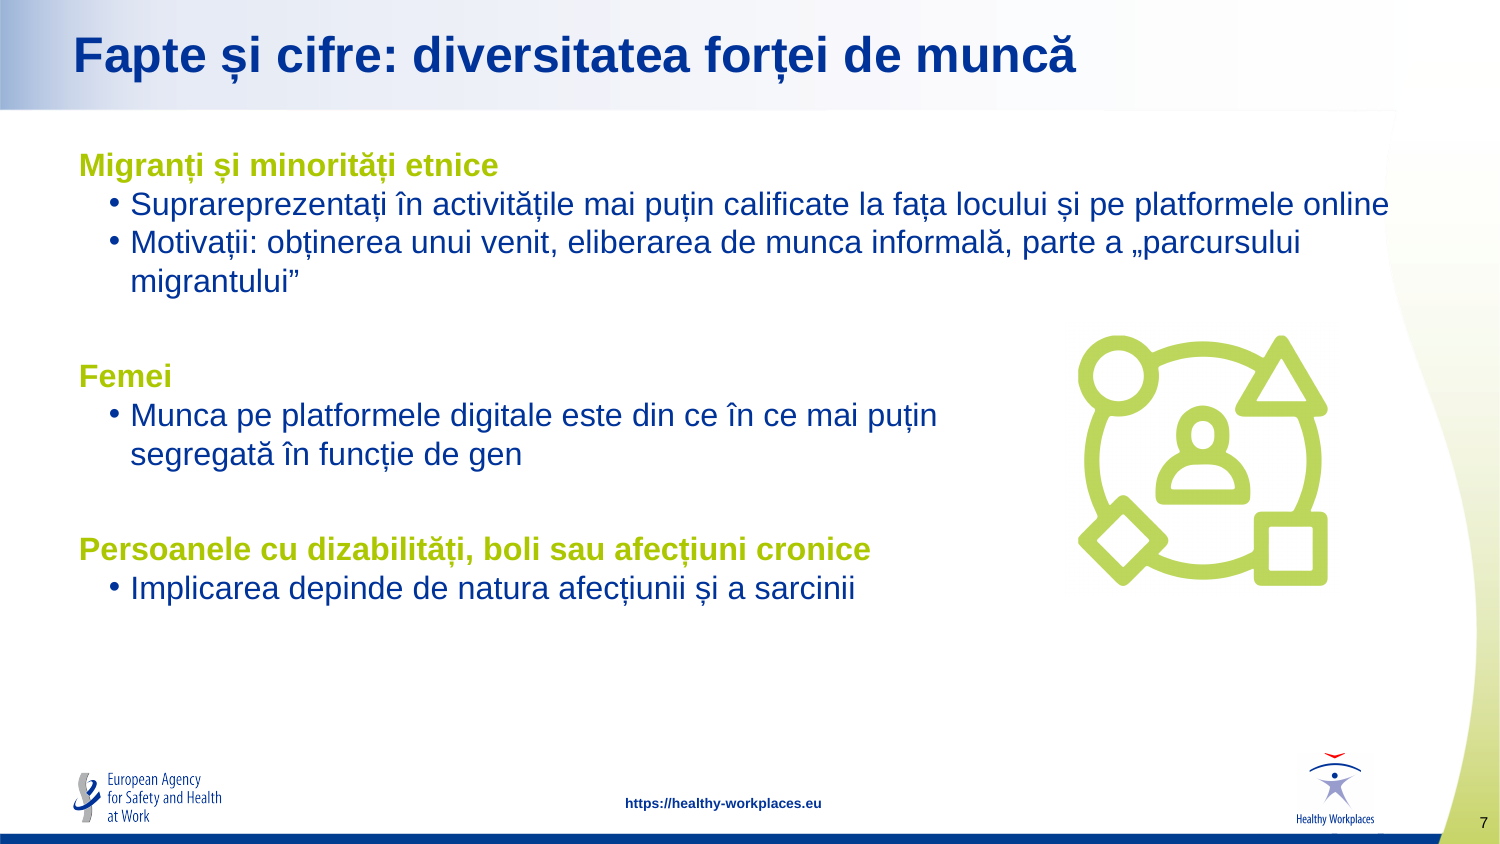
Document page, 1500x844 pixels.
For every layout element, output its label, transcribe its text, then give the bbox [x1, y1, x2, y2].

list Migranți și minorități etnice Suprareprezentați în activitățile mai puțin calificate la fața locului și pe platformele online Motivații: obținerea unui venit, eliberarea de munca informală, parte a „parcursului migrantului” Femei Munca pe platformele digitale este din ce în ce mai puțin segregată în funcție de gen Persoanele cu dizabilități, boli sau afecțiuni cronice Implicarea depinde de natura afecțiunii și a sarcinii [78, 143, 1434, 610]
title Fapte și cifre: diversitatea forței de muncă [73, 21, 1315, 83]
picture [0, 0, 1500, 844]
